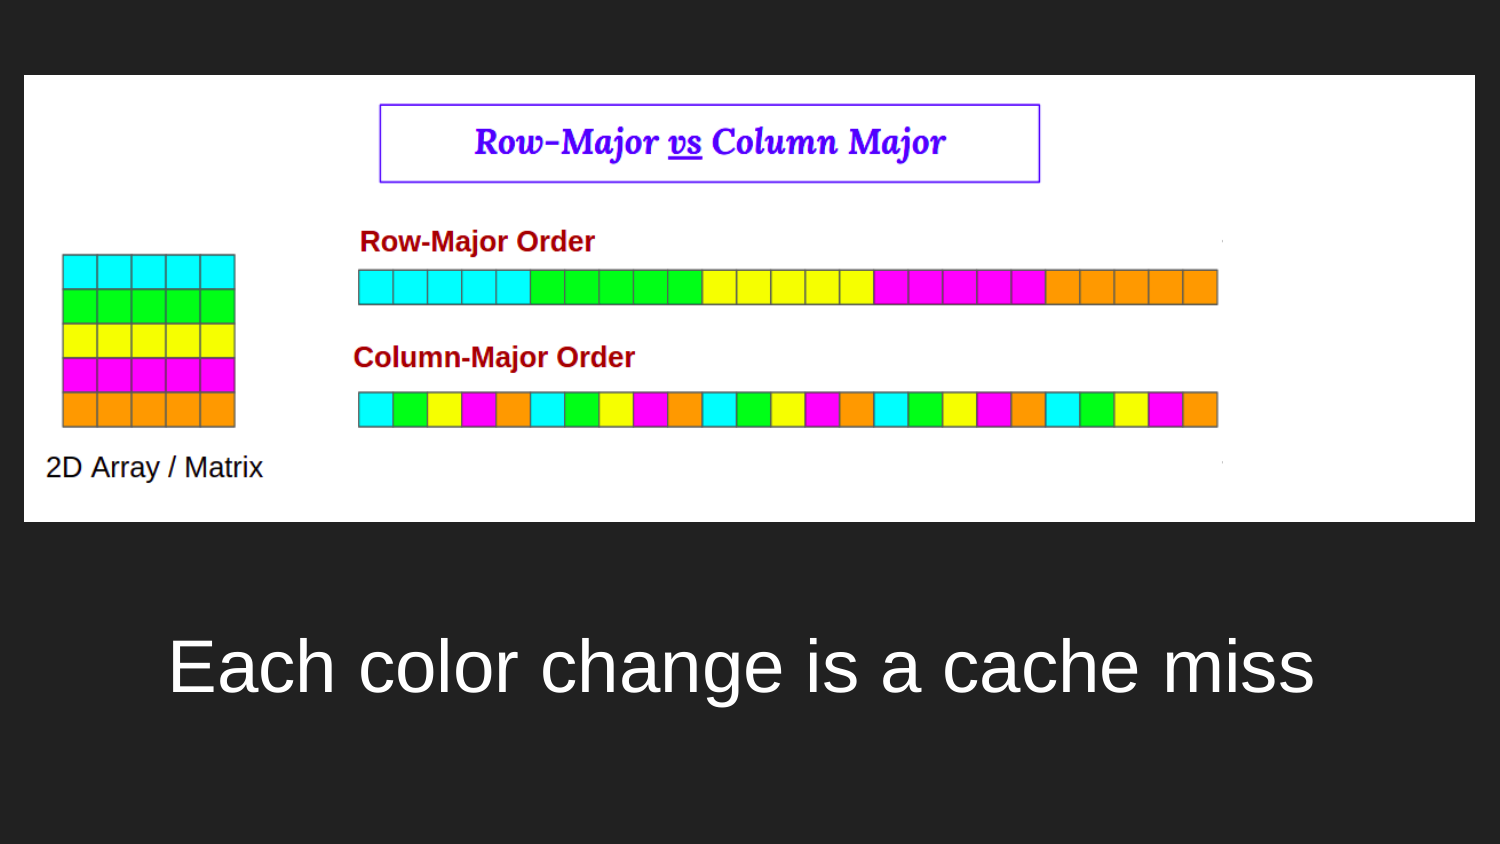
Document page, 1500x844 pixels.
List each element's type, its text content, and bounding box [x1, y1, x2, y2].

title Each color change is a cache miss [38, 548, 1445, 723]
picture [24, 74, 1476, 522]
